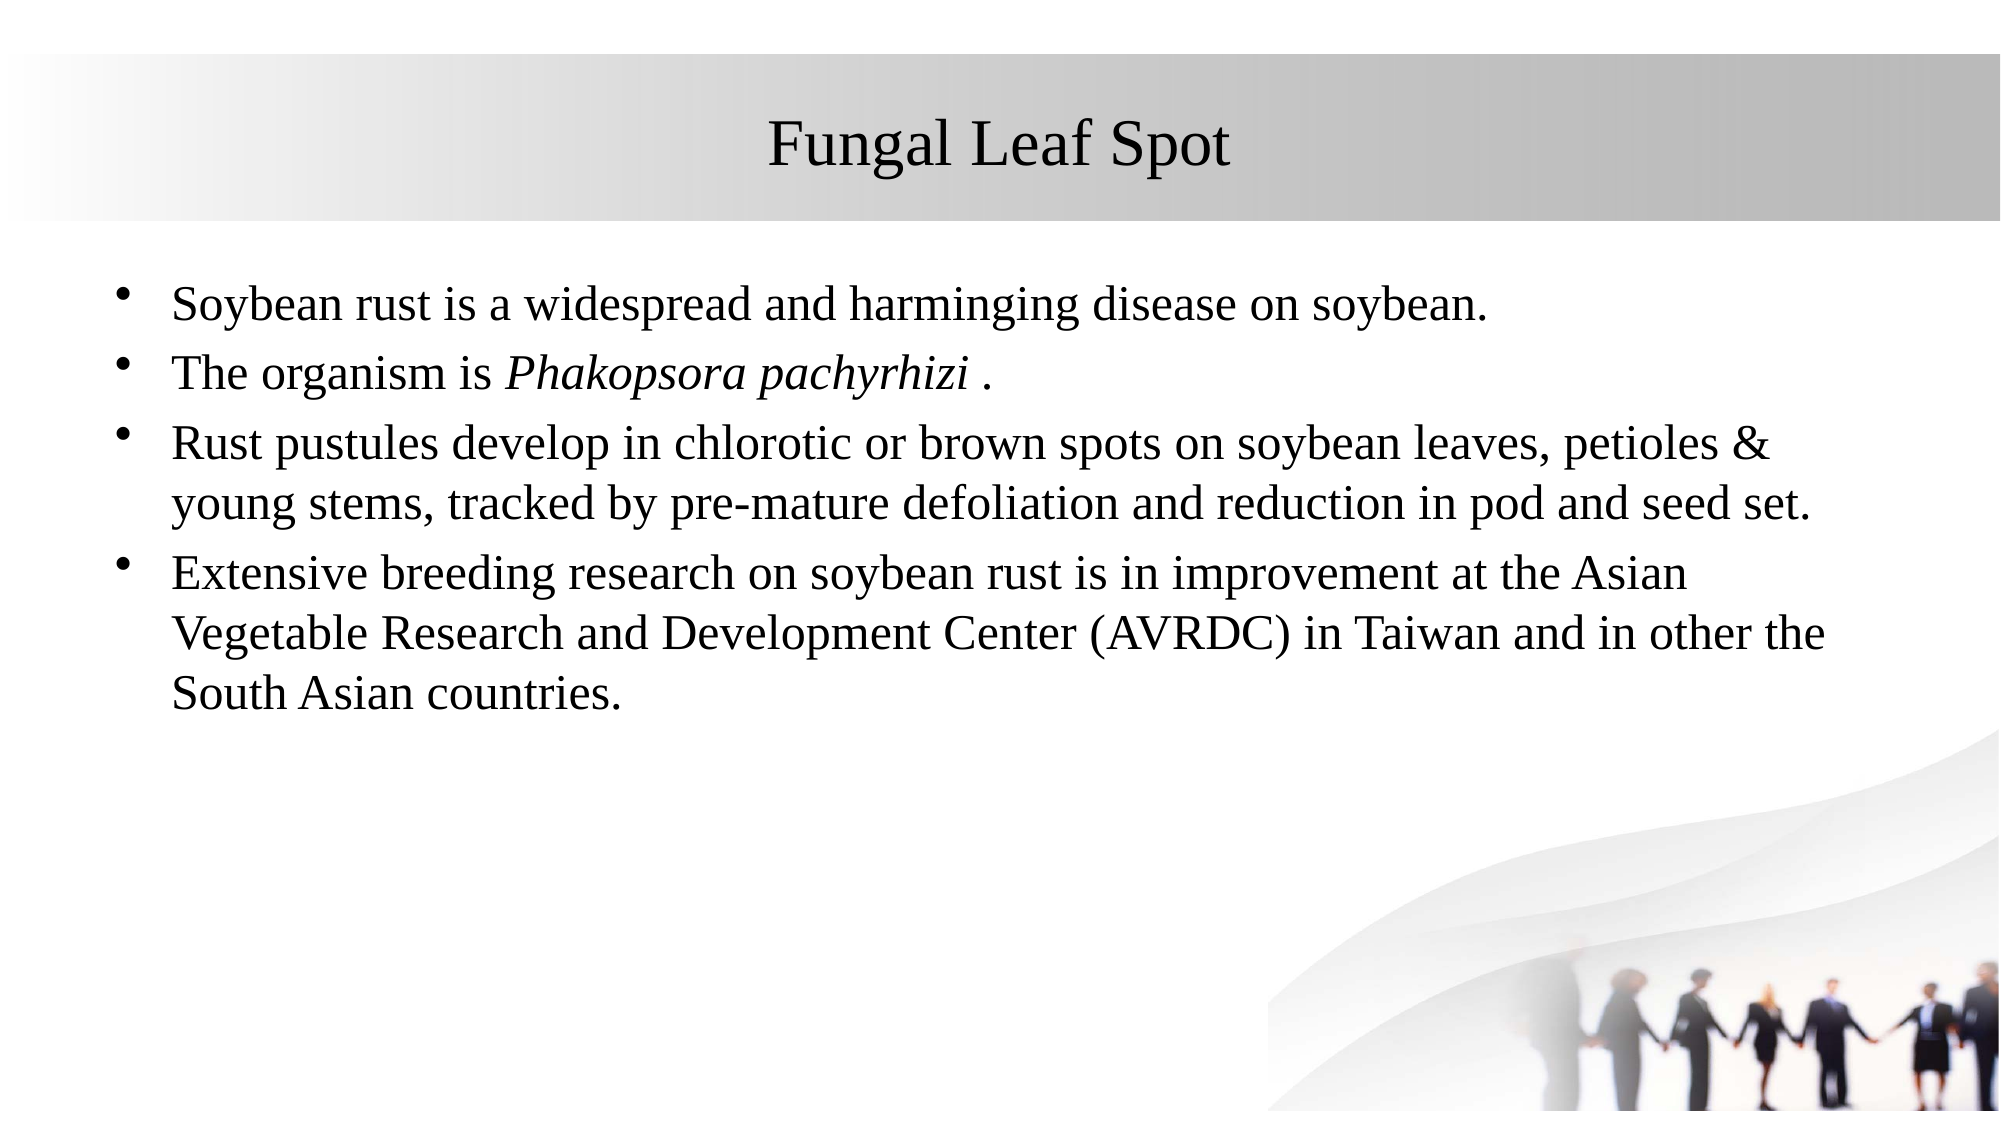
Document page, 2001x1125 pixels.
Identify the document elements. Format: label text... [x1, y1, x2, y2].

picture [1268, 728, 1999, 1111]
title Fungal Leaf Spot [99, 44, 1901, 233]
list Soybean rust is a widespread and harminging disease on soybean. The organism is Phakopsora pachyrhizi . Rust pustules develop in chlorotic or brown spots on soybean leaves, petioles & young stems, tracked by pre-mature defoliation and reduction in pod and seed set. Extensive breeding research on soybean rust is in improvement at the Asian Vegetable Research and Development Center (AVRDC) in Taiwan and in other the South Asian countries. [99, 262, 1901, 1006]
